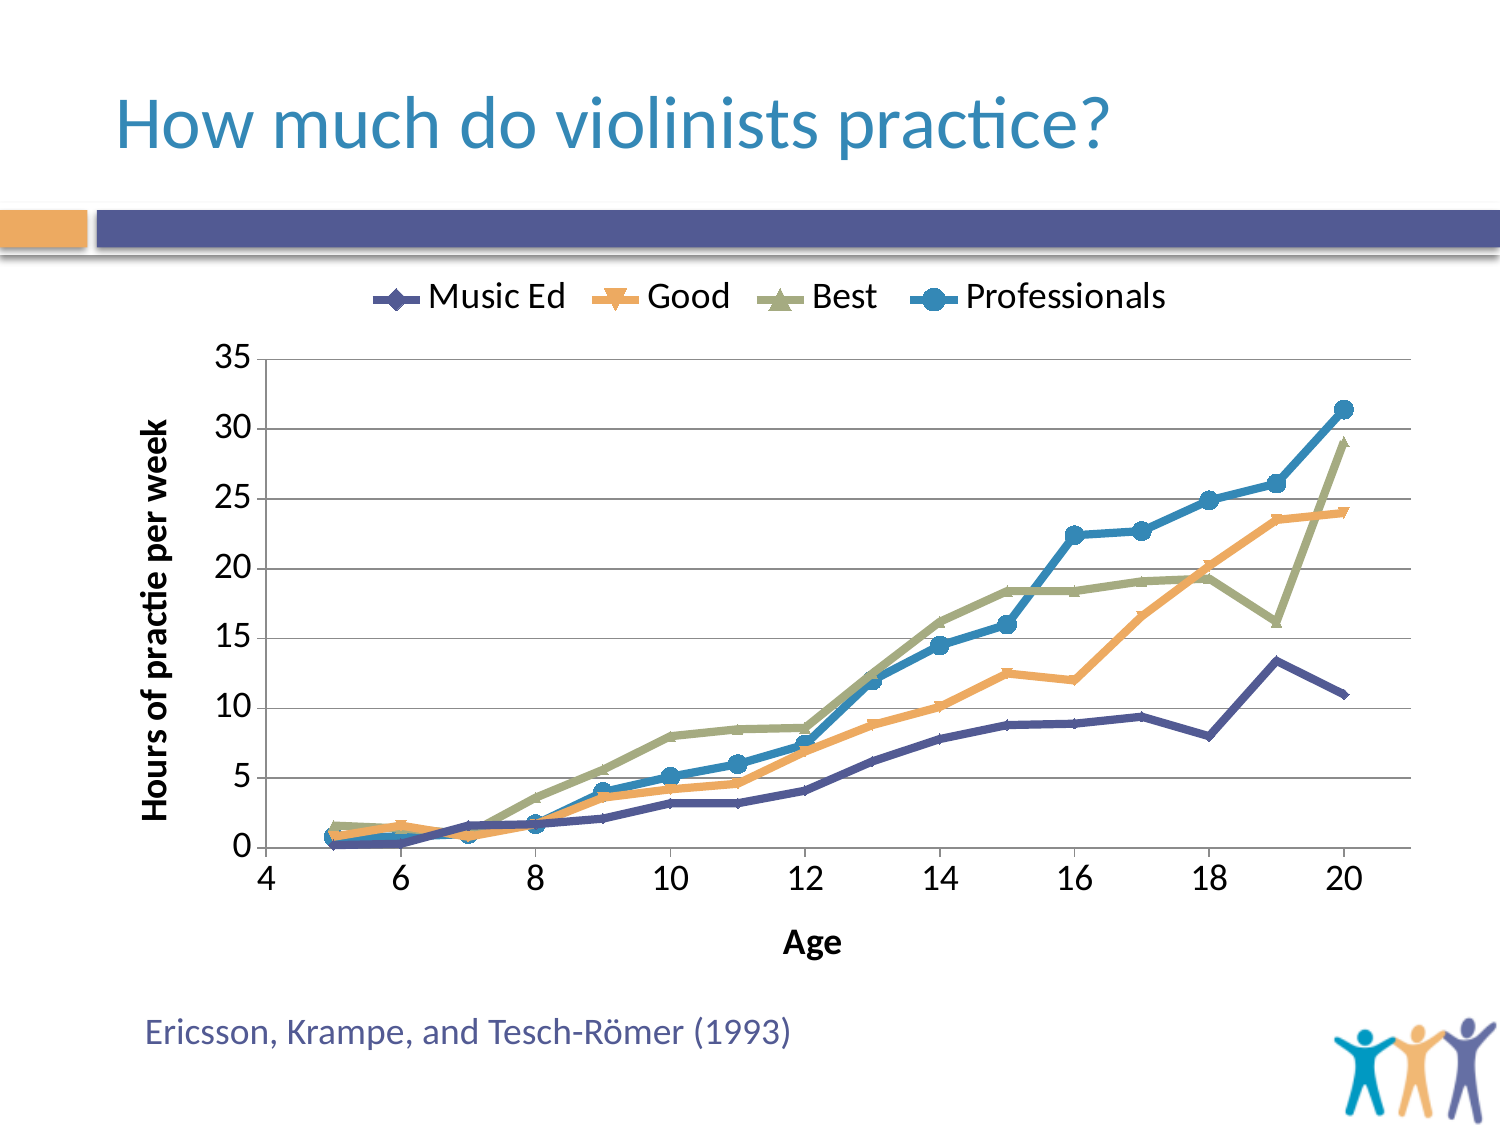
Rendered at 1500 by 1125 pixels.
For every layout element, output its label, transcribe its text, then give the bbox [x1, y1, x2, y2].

title How much do violinists practice? [100, 37, 1438, 200]
chart [100, 262, 1439, 1001]
text_box Ericsson, Krampe, and Tesch-Römer (1993) [130, 1010, 1036, 1060]
